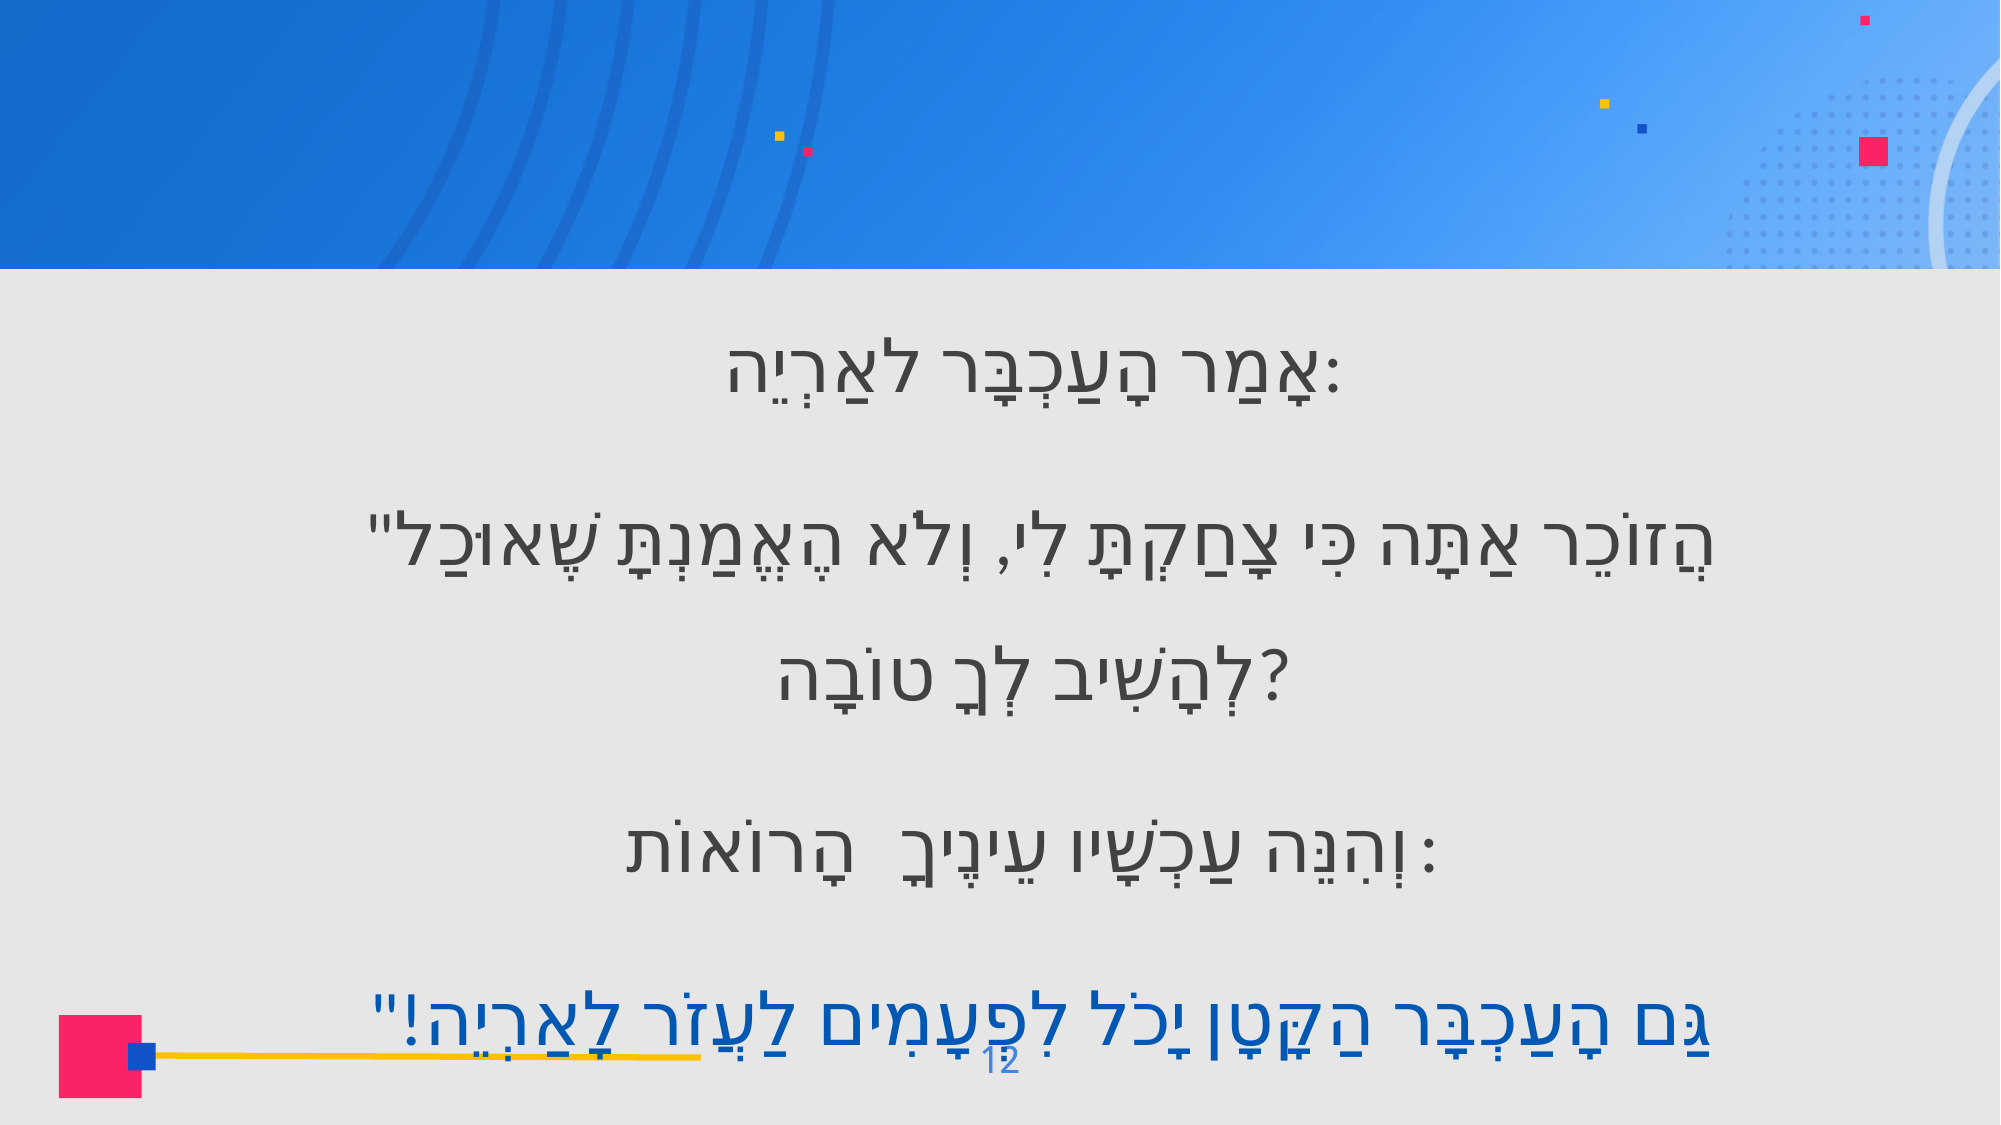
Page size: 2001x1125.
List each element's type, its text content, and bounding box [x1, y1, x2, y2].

list אָמַר הָעַכְבָּר לאַרְיֵה: "הֲזוֹכֵר אַתָּה כִּי צָחַקְתָּ לִי, וְלֹא הֶאֱמַנְתָּ שֶׁאוּכַל לְהָשִׁיב לְךָ טוֹבָה? וְהִנֵּה עַכְשָׁיו עֵינֶיךָ הָרוֹאוֹת: גַּם הָעַכְבָּר הַקָּטָן יָכֹל לִפְעָמִים לַעֲזֹר לָאַרְיֵה!" [256, 265, 1827, 1073]
picture [0, 0, 2000, 269]
